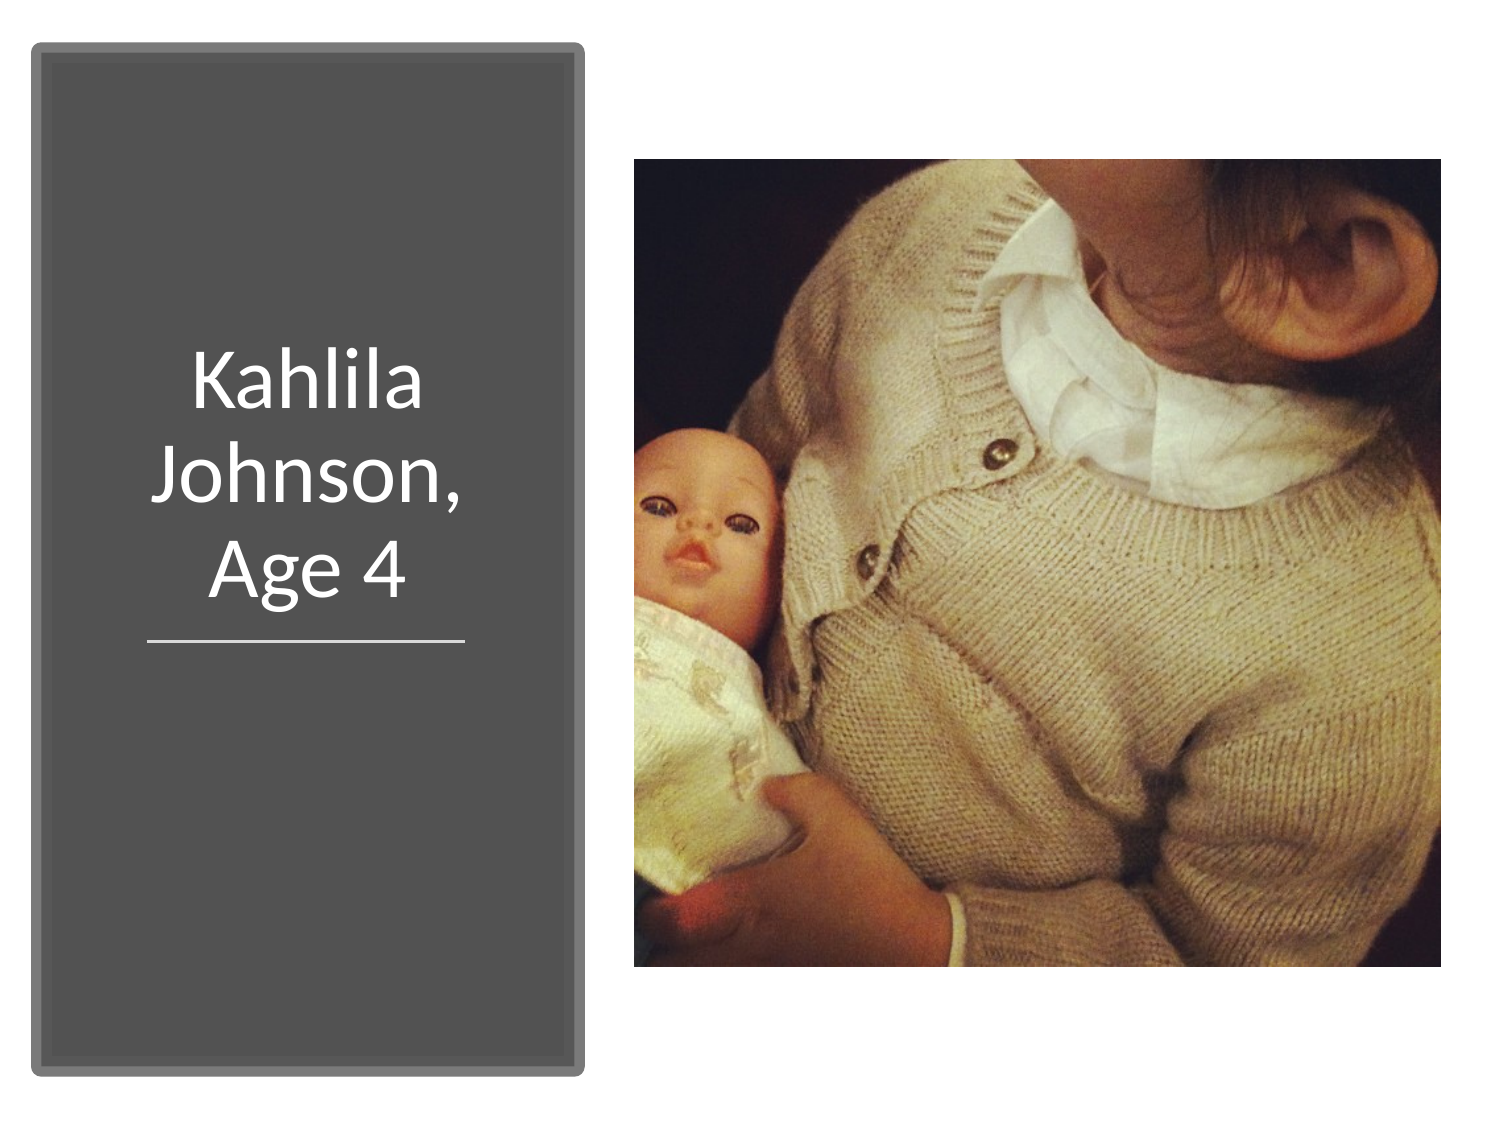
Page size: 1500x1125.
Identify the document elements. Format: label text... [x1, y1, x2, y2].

picture [633, 159, 1441, 967]
title Kahlila Johnson, Age 4 [82, 149, 533, 624]
text_box [39, 51, 576, 1068]
